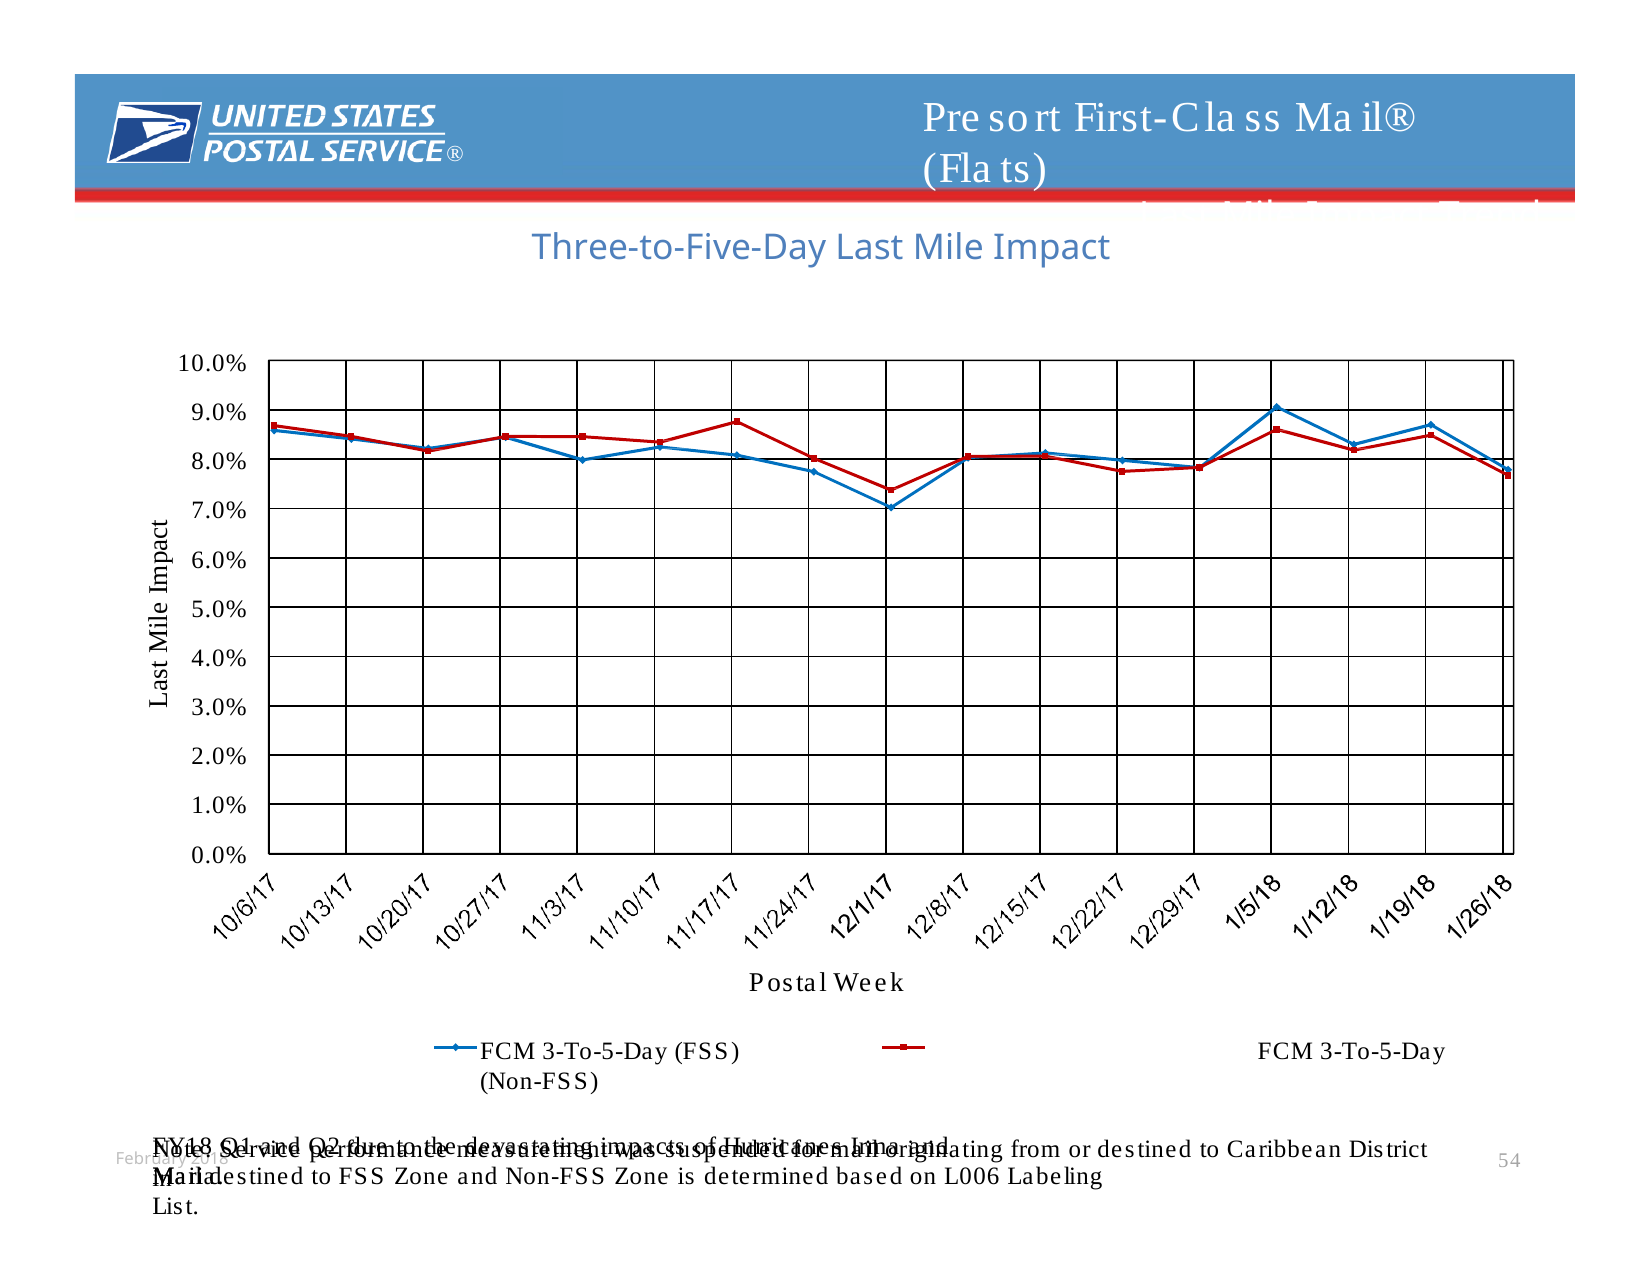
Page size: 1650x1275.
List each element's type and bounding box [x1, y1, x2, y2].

text_box [863, 891, 875, 910]
text_box [1417, 875, 1435, 892]
text_box [1316, 891, 1337, 919]
text_box [140, 503, 172, 711]
text_box [213, 872, 506, 949]
text_box [1234, 906, 1246, 925]
title [101, 88, 1549, 302]
text_box [875, 873, 892, 892]
text_box [830, 924, 846, 939]
text_box [113, 964, 1448, 1220]
text_box [855, 899, 870, 914]
text_box [1470, 891, 1492, 916]
text_box [1385, 909, 1400, 924]
text_box [1293, 924, 1308, 939]
text_box [1460, 909, 1479, 929]
text_box [174, 346, 250, 869]
text_box [267, 359, 1515, 855]
text_box [870, 885, 885, 900]
text_box [1226, 914, 1241, 929]
text_box [1340, 875, 1358, 892]
text_box [522, 872, 814, 949]
text_box [907, 872, 1200, 949]
text_box [1301, 915, 1313, 934]
text_box [1332, 884, 1347, 900]
text_box [1447, 924, 1462, 939]
text_box [1496, 1146, 1525, 1172]
text_box [1255, 885, 1270, 900]
text_box [1238, 897, 1256, 917]
text_box [1249, 891, 1260, 910]
text_box [1403, 891, 1415, 910]
text_box [1409, 884, 1425, 900]
text_box [529, 223, 1120, 267]
text_box [1370, 924, 1385, 939]
text_box [1393, 899, 1410, 917]
text_box [1263, 875, 1281, 892]
text_box [1378, 915, 1390, 934]
text_box [838, 905, 860, 934]
text_box [1494, 875, 1512, 892]
text_box [1487, 884, 1502, 900]
text_box [1455, 915, 1467, 934]
text_box [1308, 909, 1323, 924]
picture [74, 74, 1575, 1200]
